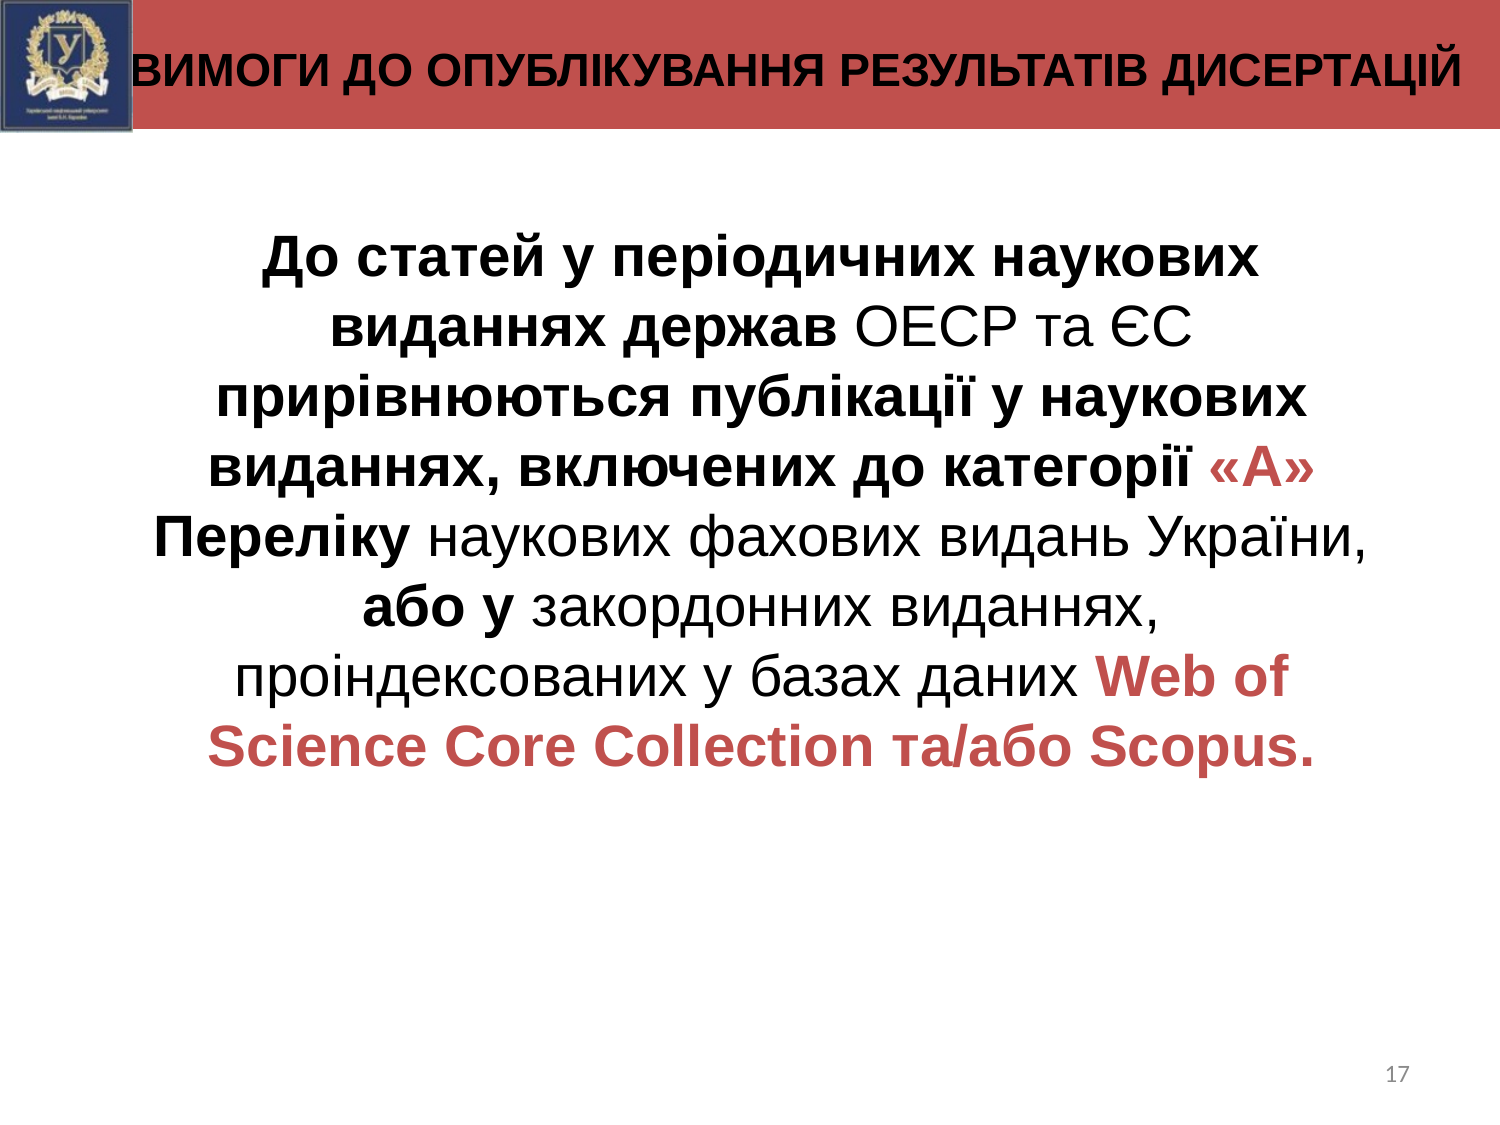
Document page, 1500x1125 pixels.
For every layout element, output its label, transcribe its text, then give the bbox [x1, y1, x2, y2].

picture [0, 0, 133, 133]
slide_number 17 [1074, 1042, 1425, 1103]
title ВИМОГИ ДО ОПУБЛІКУВАННЯ РЕЗУЛЬТАТІВ ДИСЕРТАЦІЙ [136, 0, 1500, 130]
subtitle До статей у періодичних наукових виданнях держав ОЕСР та ЄС прирівнюються публікації у наукових виданнях, включених до категорії «А» Переліку наукових фахових видань України, або у закордонних виданнях, проіндексованих у базах даних Web of Science Core Collection та/або Scopus. [128, 128, 1395, 1032]
